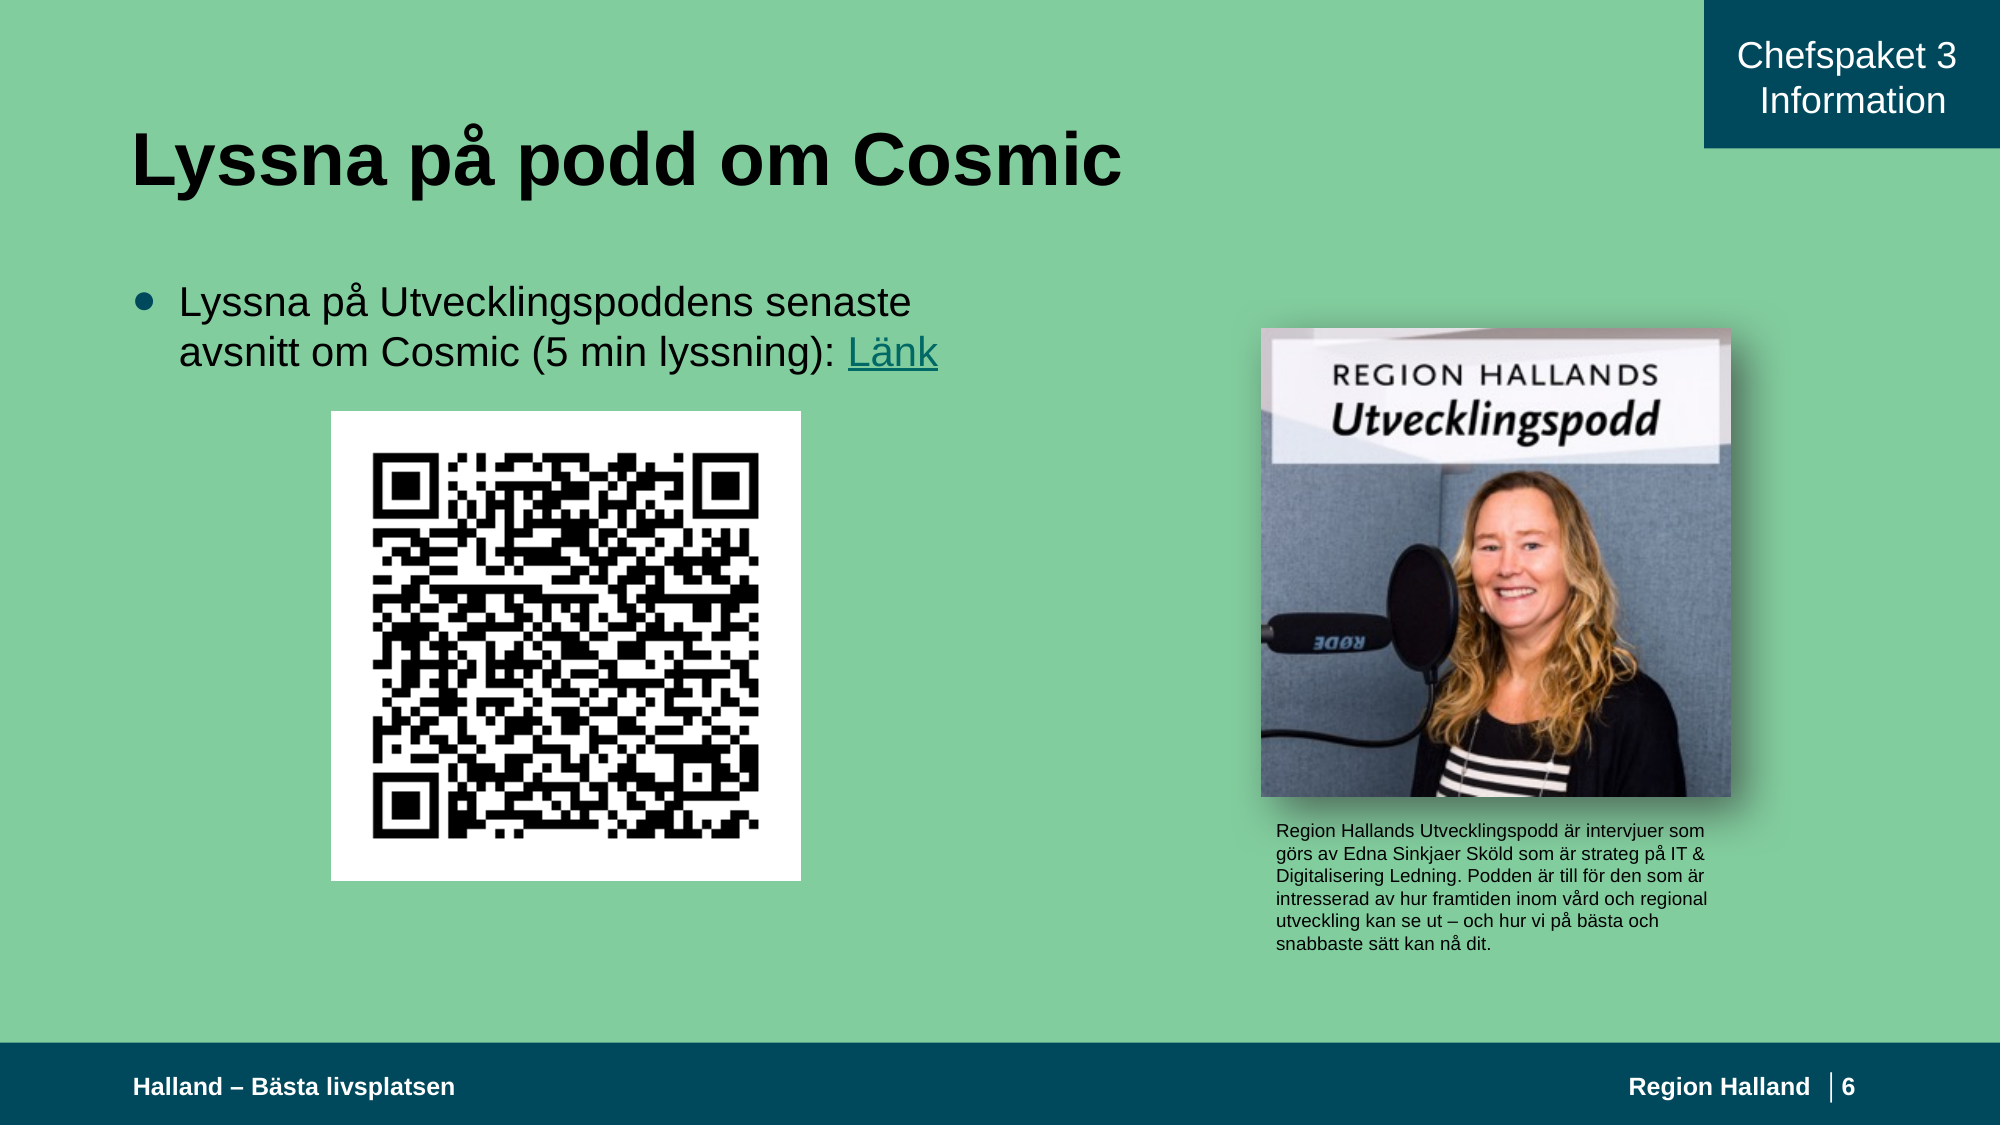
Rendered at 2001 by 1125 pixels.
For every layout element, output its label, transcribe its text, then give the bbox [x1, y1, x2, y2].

text_box Region Hallands Utvecklingspodd är intervjuer som görs av Edna Sinkjaer Sköld som är strateg på IT & Digitalisering Ledning. Podden är till för den som är intresserad av hur framtiden inom vård och regional utveckling kan se ut – och hur vi på bästa och snabbaste sätt kan nå dit. [1261, 811, 1731, 962]
slide_number 6 [1841, 1058, 1878, 1112]
slide_number Region Halland │ [1604, 1058, 1841, 1112]
footer Halland – Bästa livsplatsen [132, 1058, 808, 1112]
text_box [1703, 0, 2000, 149]
picture [1261, 328, 1731, 797]
text_box Chefspaket 3 Information [1458, 23, 1973, 129]
title Lyssna på podd om Cosmic [131, 54, 1869, 268]
list Lyssna på Utvecklingspoddens senaste avsnitt om Cosmic (5 min lyssning): Länk [131, 274, 1000, 1019]
picture [331, 411, 801, 881]
